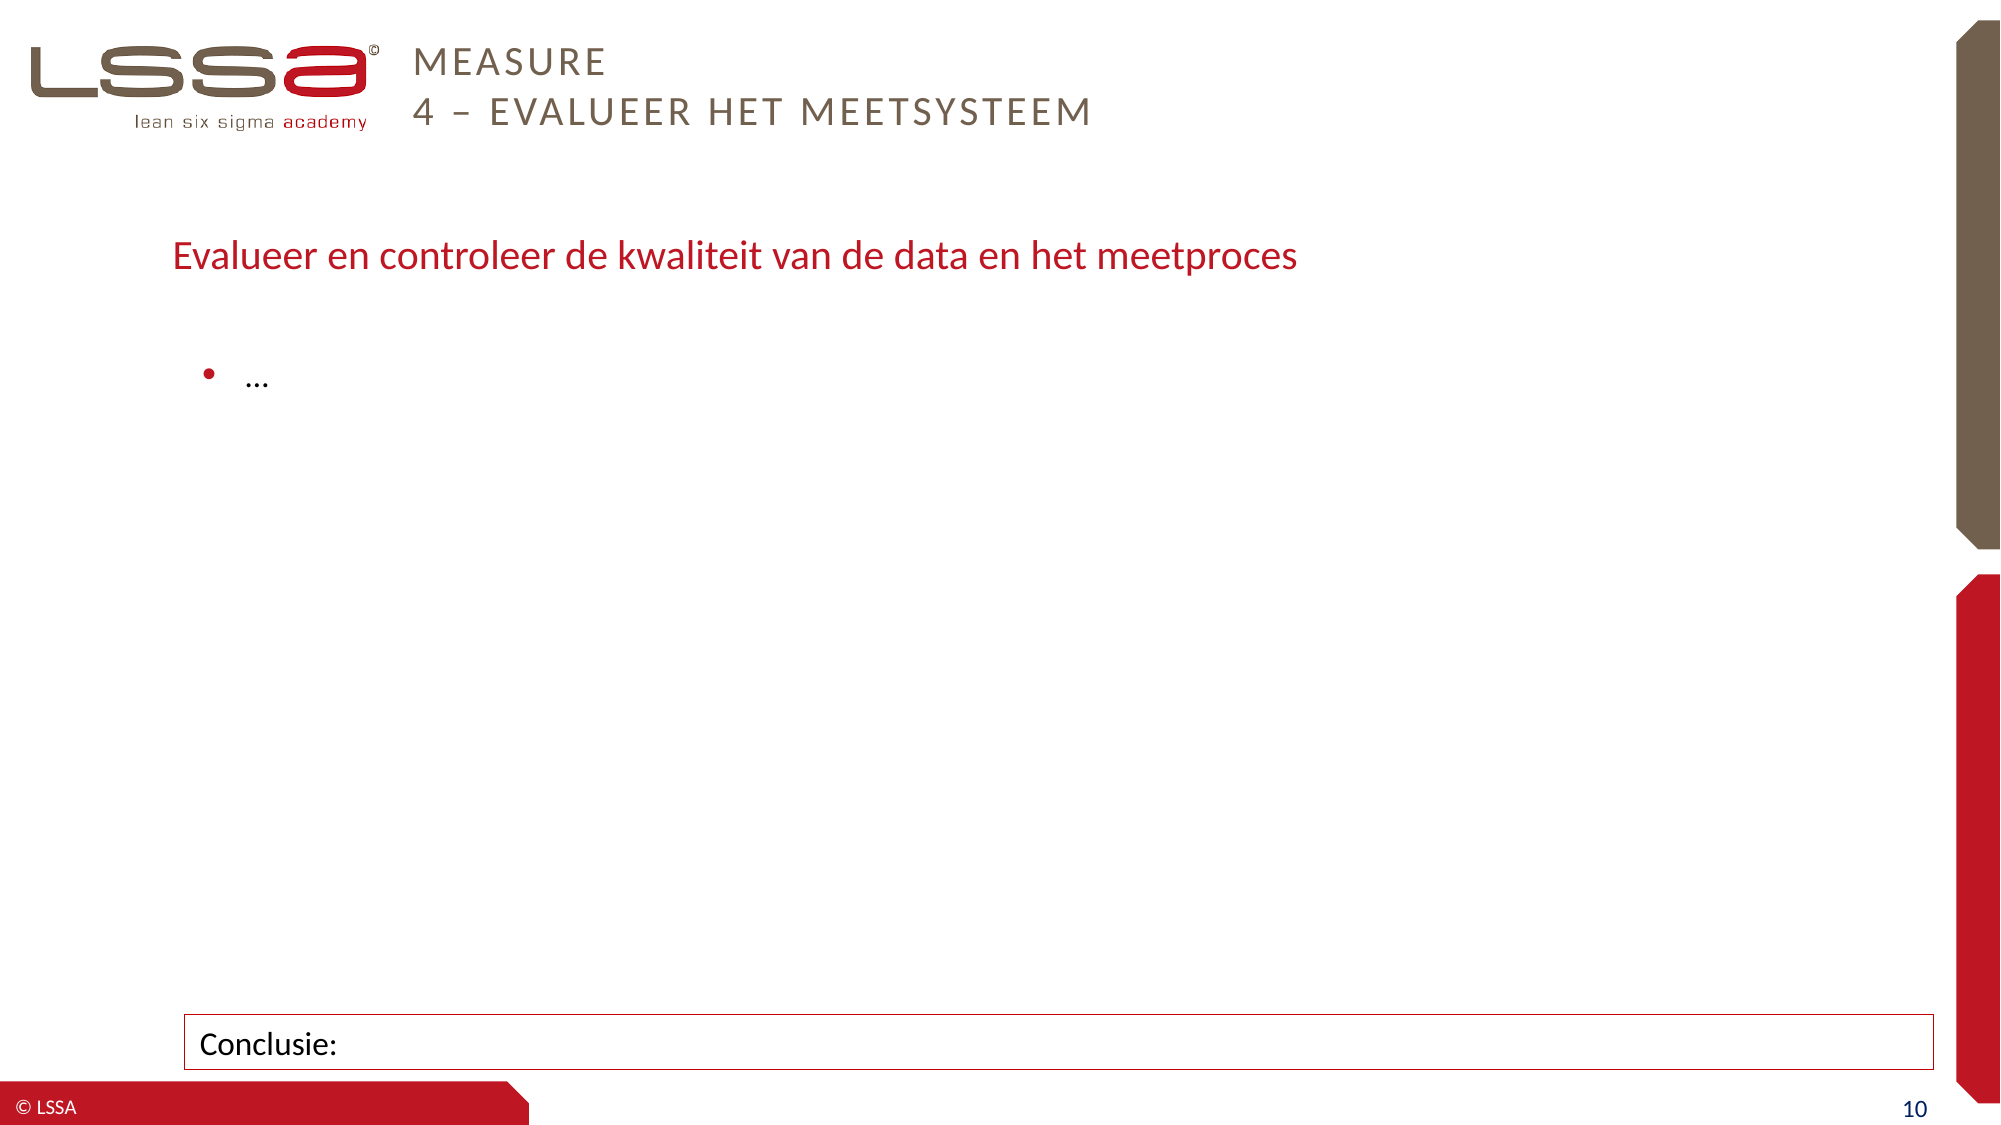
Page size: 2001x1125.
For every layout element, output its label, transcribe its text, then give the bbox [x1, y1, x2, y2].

picture [31, 42, 380, 131]
text_box Conclusie: [184, 1014, 1934, 1070]
list Evalueer en controleer de kwaliteit van de data en het meetproces … [157, 220, 1890, 1049]
title MEASURE 4 – Evalueer het meetsysteem [397, 34, 1891, 134]
